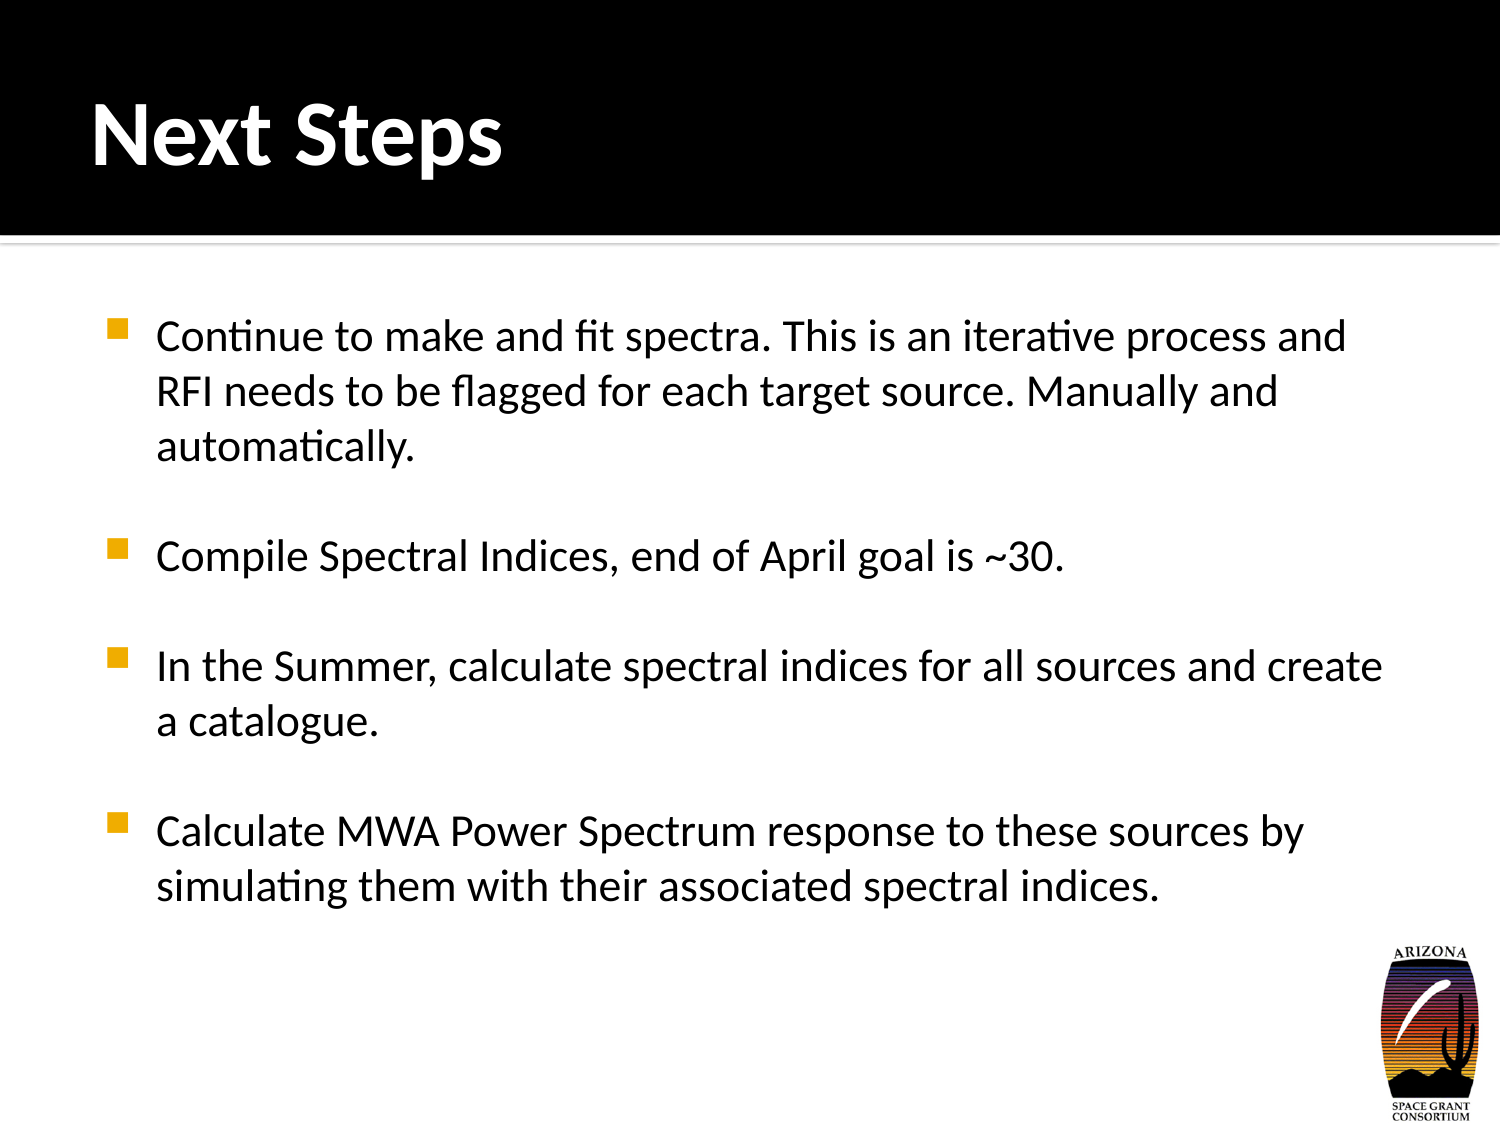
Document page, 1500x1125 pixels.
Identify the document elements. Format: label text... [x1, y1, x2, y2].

list Continue to make and fit spectra. This is an iterative process and RFI needs to be flagged for each target source. Manually and automatically. Compile Spectral Indices, end of April goal is ~30. In the Summer, calculate spectral indices for all sources and create a catalogue. Calculate MWA Power Spectrum response to these sources by simulating them with their associated spectral indices. [75, 291, 1425, 1050]
picture [1359, 937, 1500, 1125]
title Next Steps [75, 25, 1425, 231]
